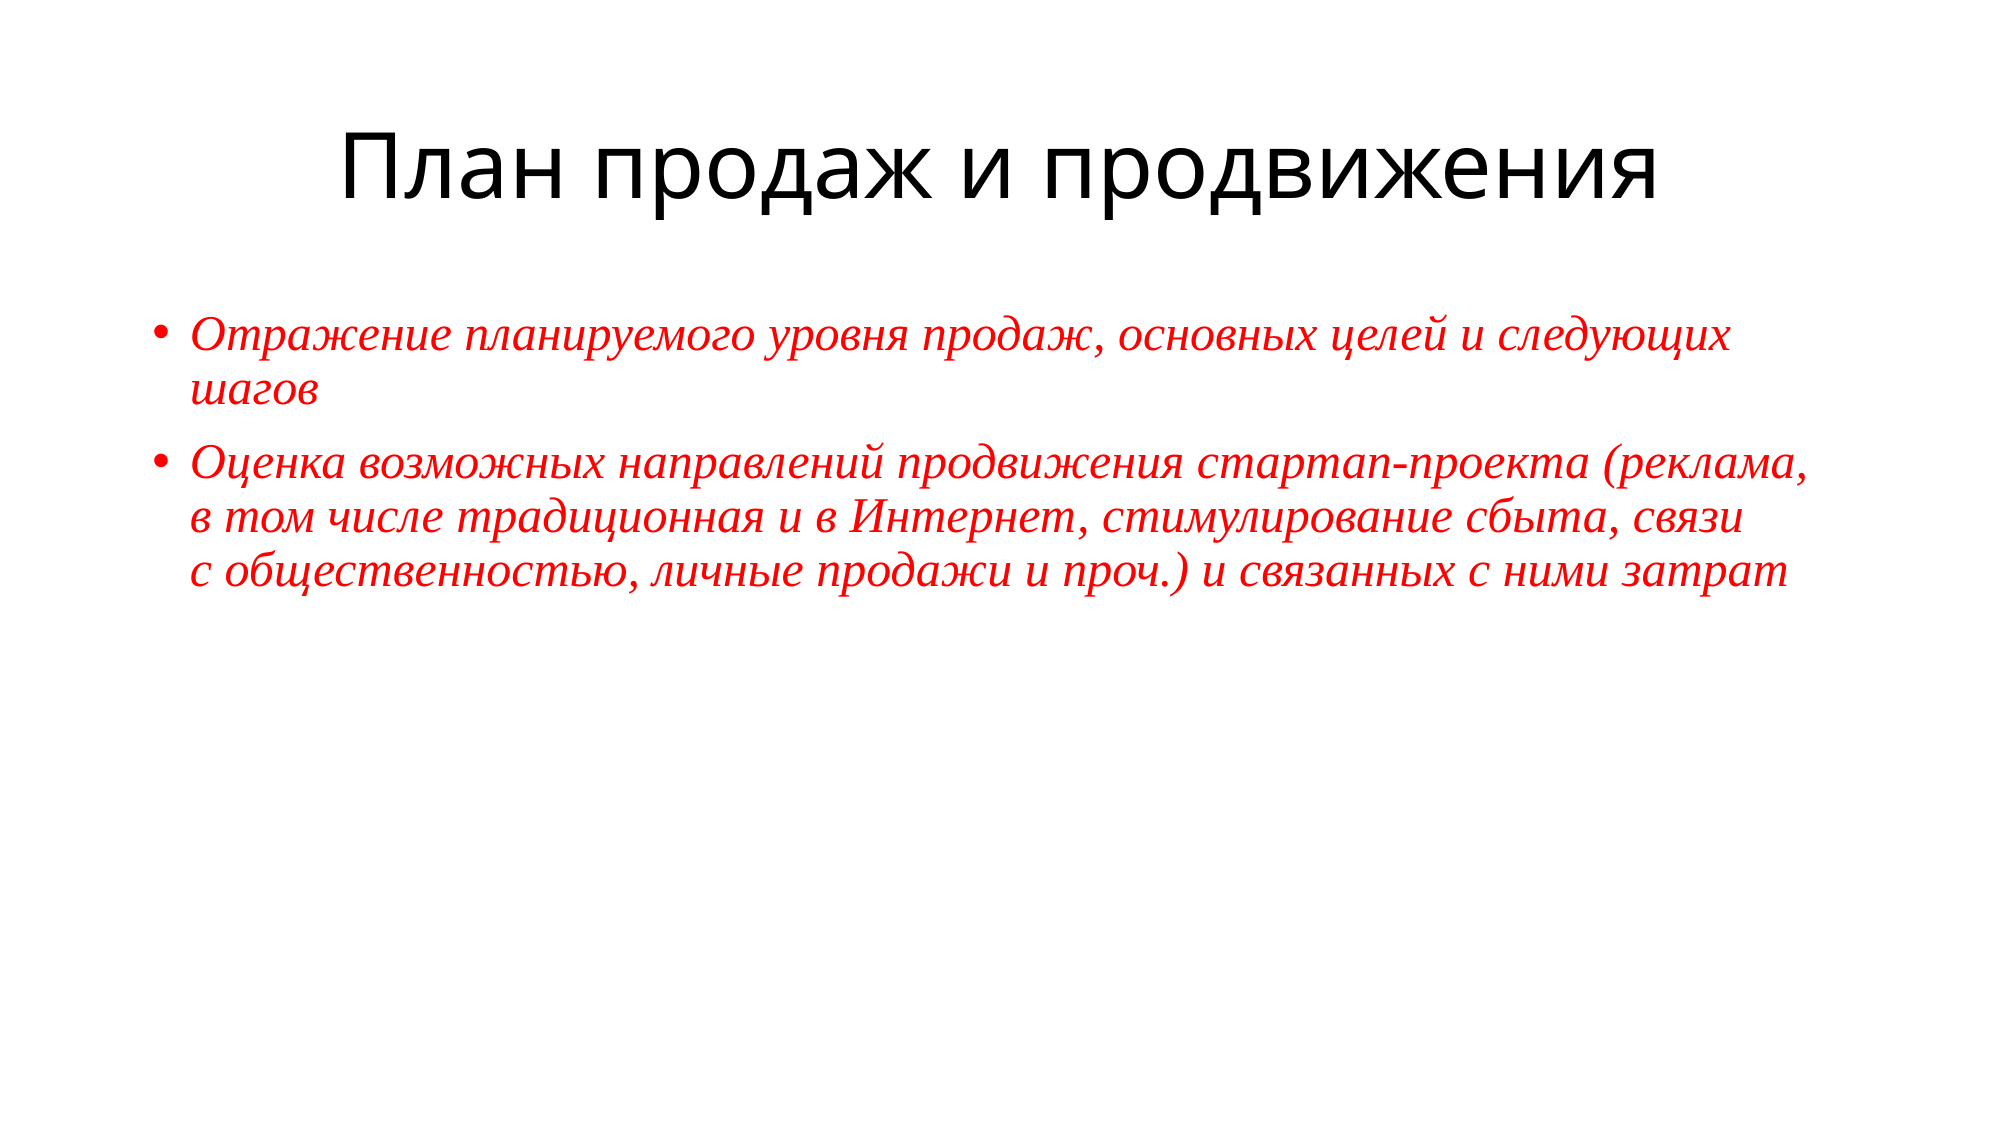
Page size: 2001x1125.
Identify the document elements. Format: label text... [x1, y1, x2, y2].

title План продаж и продвижения [0, 59, 2000, 278]
list Отражение планируемого уровня продаж, основных целей и следующих шагов Оценка возможных направлений продвижения стартап-проекта (реклама, в том числе традиционная и в Интернет, стимулирование сбыта, связи с общественностью, личные продажи и проч.) и связанных с ними затрат [137, 299, 1863, 1014]
